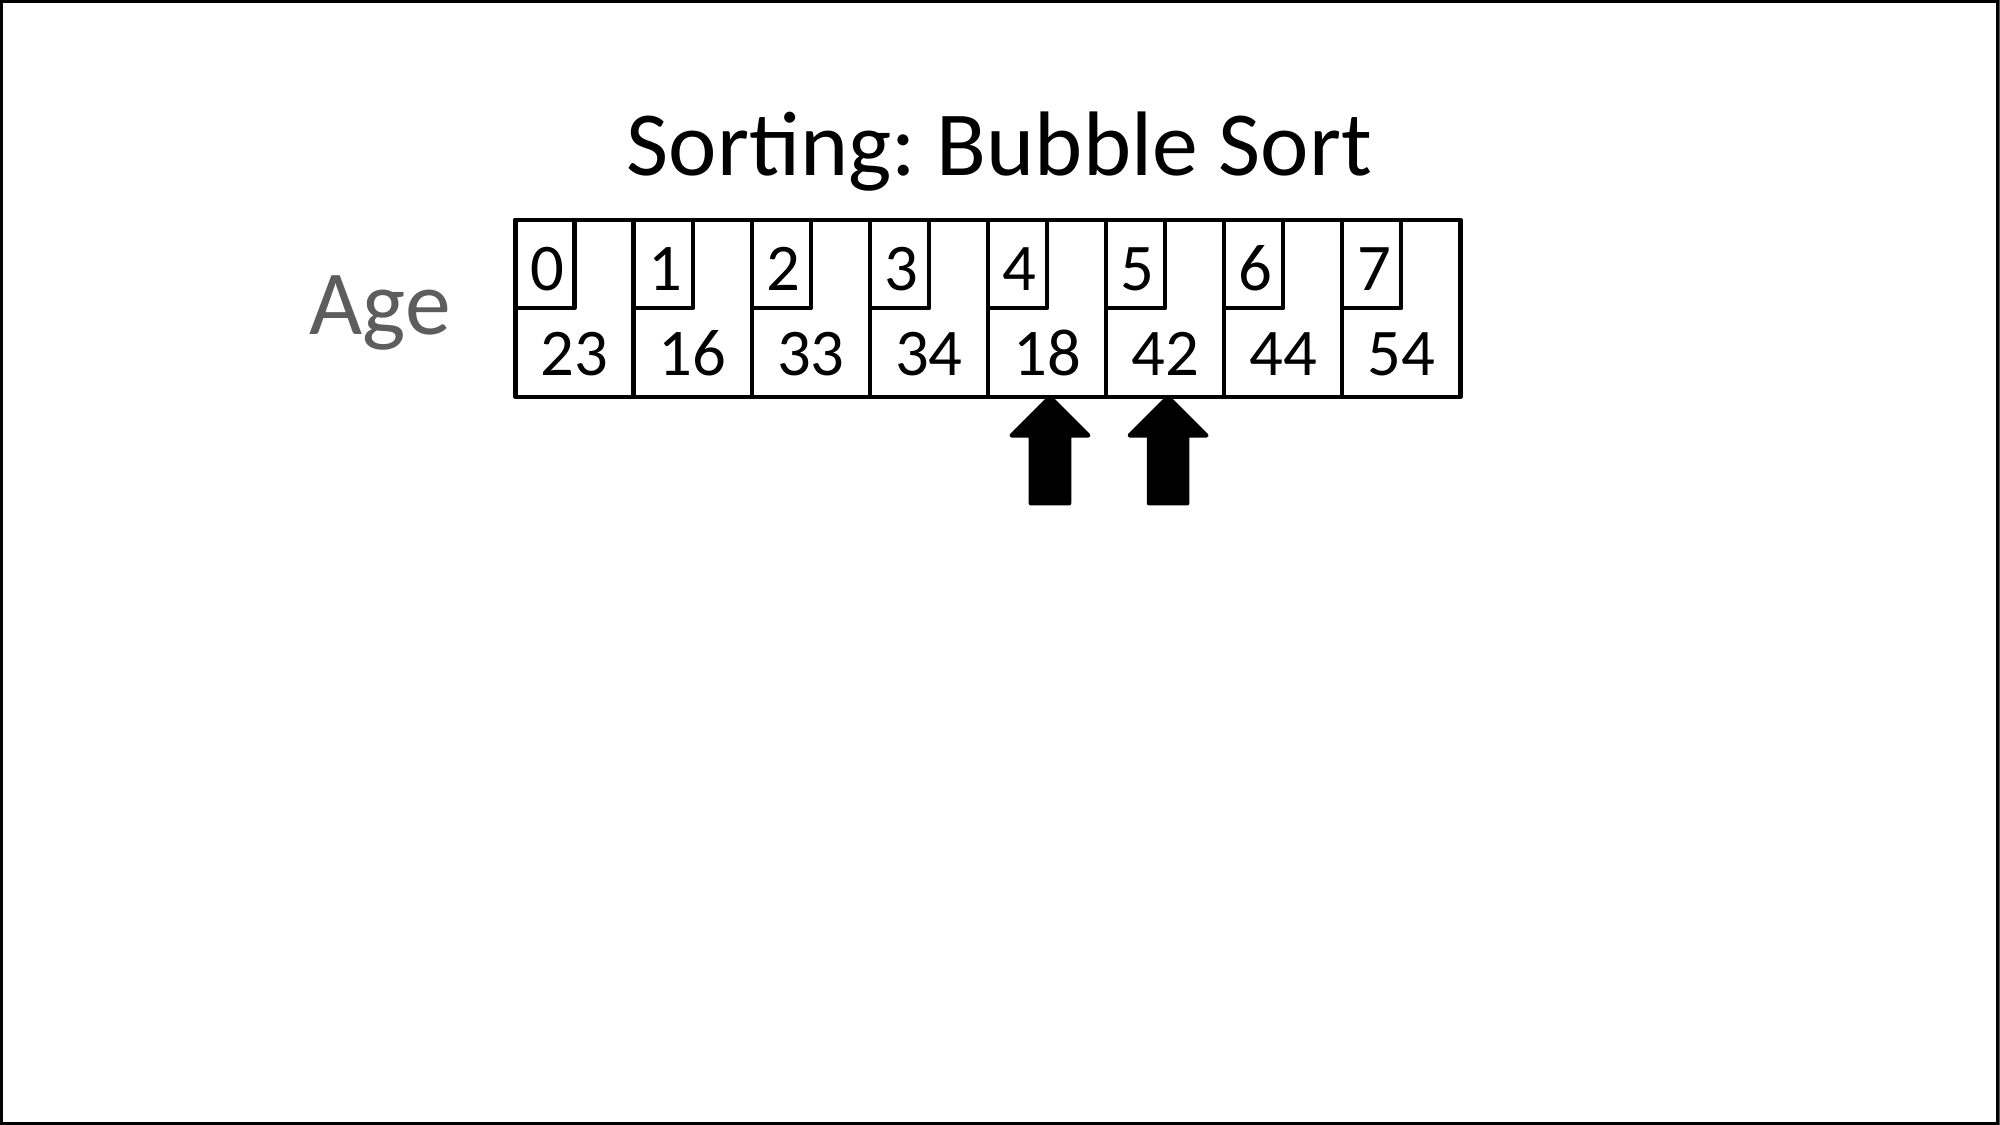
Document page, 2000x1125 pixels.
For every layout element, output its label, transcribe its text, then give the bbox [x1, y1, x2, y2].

text_box 0 [513, 218, 577, 310]
text_box 44 [1222, 218, 1340, 399]
text_box 7 [1340, 218, 1403, 310]
text_box [1127, 394, 1209, 506]
text_box 6 [1222, 218, 1285, 310]
text_box 2 [750, 218, 813, 310]
text_box 3 [868, 218, 931, 310]
text_box Age [294, 235, 467, 361]
text_box 1 [632, 218, 695, 310]
text_box 16 [632, 218, 750, 399]
text_box 5 [1104, 218, 1167, 310]
text_box 34 [868, 218, 986, 399]
text_box [1009, 394, 1091, 506]
text_box 54 [1340, 218, 1463, 399]
text_box 4 [986, 218, 1049, 310]
title Sorting: Bubble Sort [99, 45, 1900, 233]
text_box 23 [513, 218, 632, 399]
text_box 18 [986, 218, 1104, 399]
text_box 33 [750, 218, 868, 399]
text_box 42 [1104, 218, 1222, 399]
